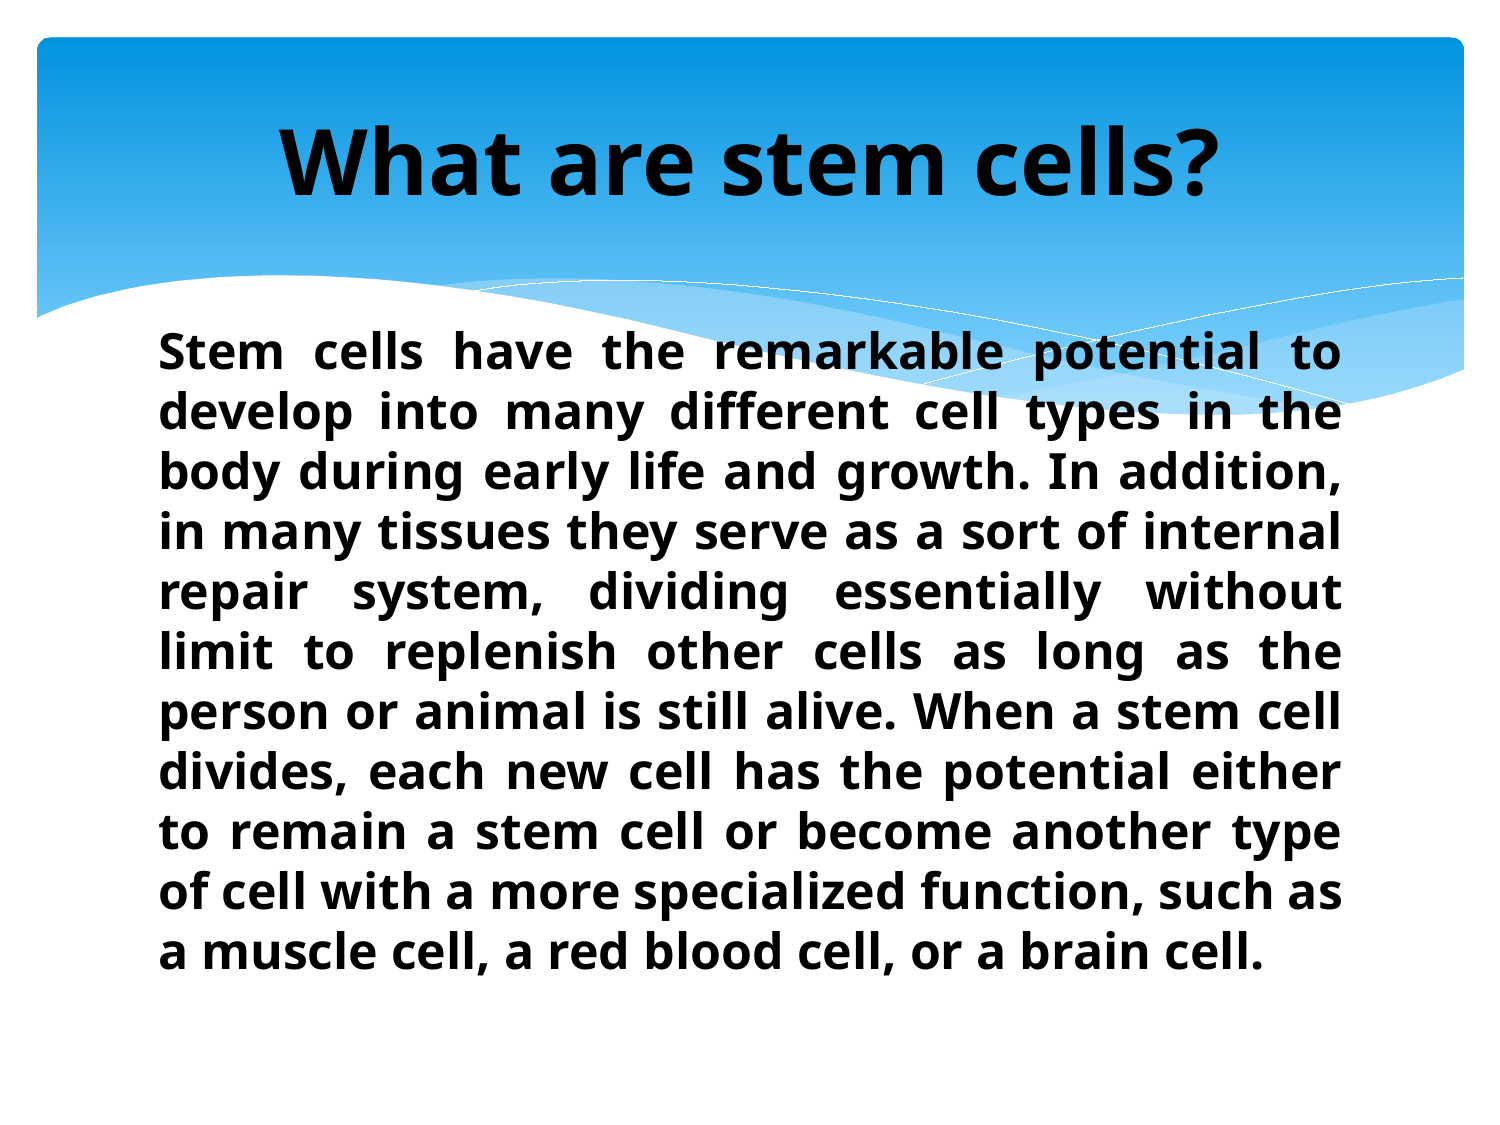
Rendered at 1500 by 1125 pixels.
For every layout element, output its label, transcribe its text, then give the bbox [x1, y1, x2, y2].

title What are stem cells? [75, 55, 1425, 261]
list Stem cells have the remarkable potential to develop into many different cell types in the body during early life and growth. In addition, in many tissues they serve as a sort of internal repair system, dividing essentially without limit to replenish other cells as long as the person or animal is still alive. When a stem cell divides, each new cell has the potential either to remain a stem cell or become another type of cell with a more specialized function, such as a muscle cell, a red blood cell, or a brain cell. [143, 312, 1359, 1005]
